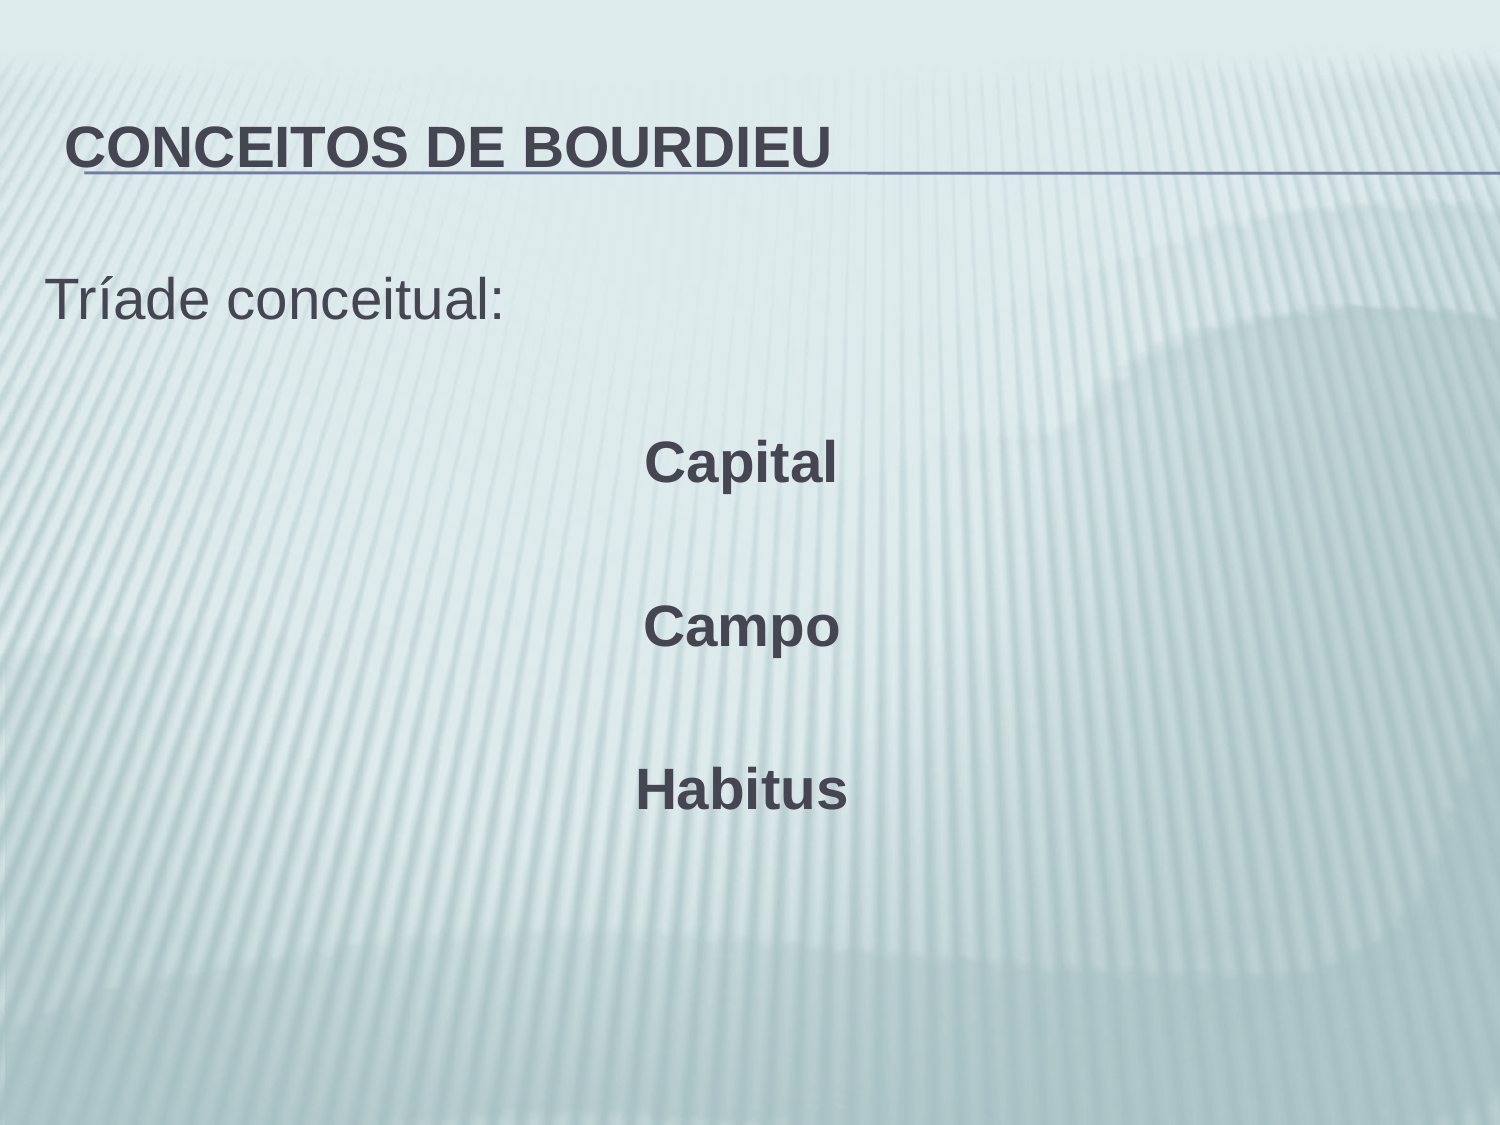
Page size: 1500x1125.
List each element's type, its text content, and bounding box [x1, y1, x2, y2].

title Conceitos de bourdieu [50, 75, 1475, 213]
list Tríade conceitual: Capital Campo Habitus [29, 172, 1455, 916]
